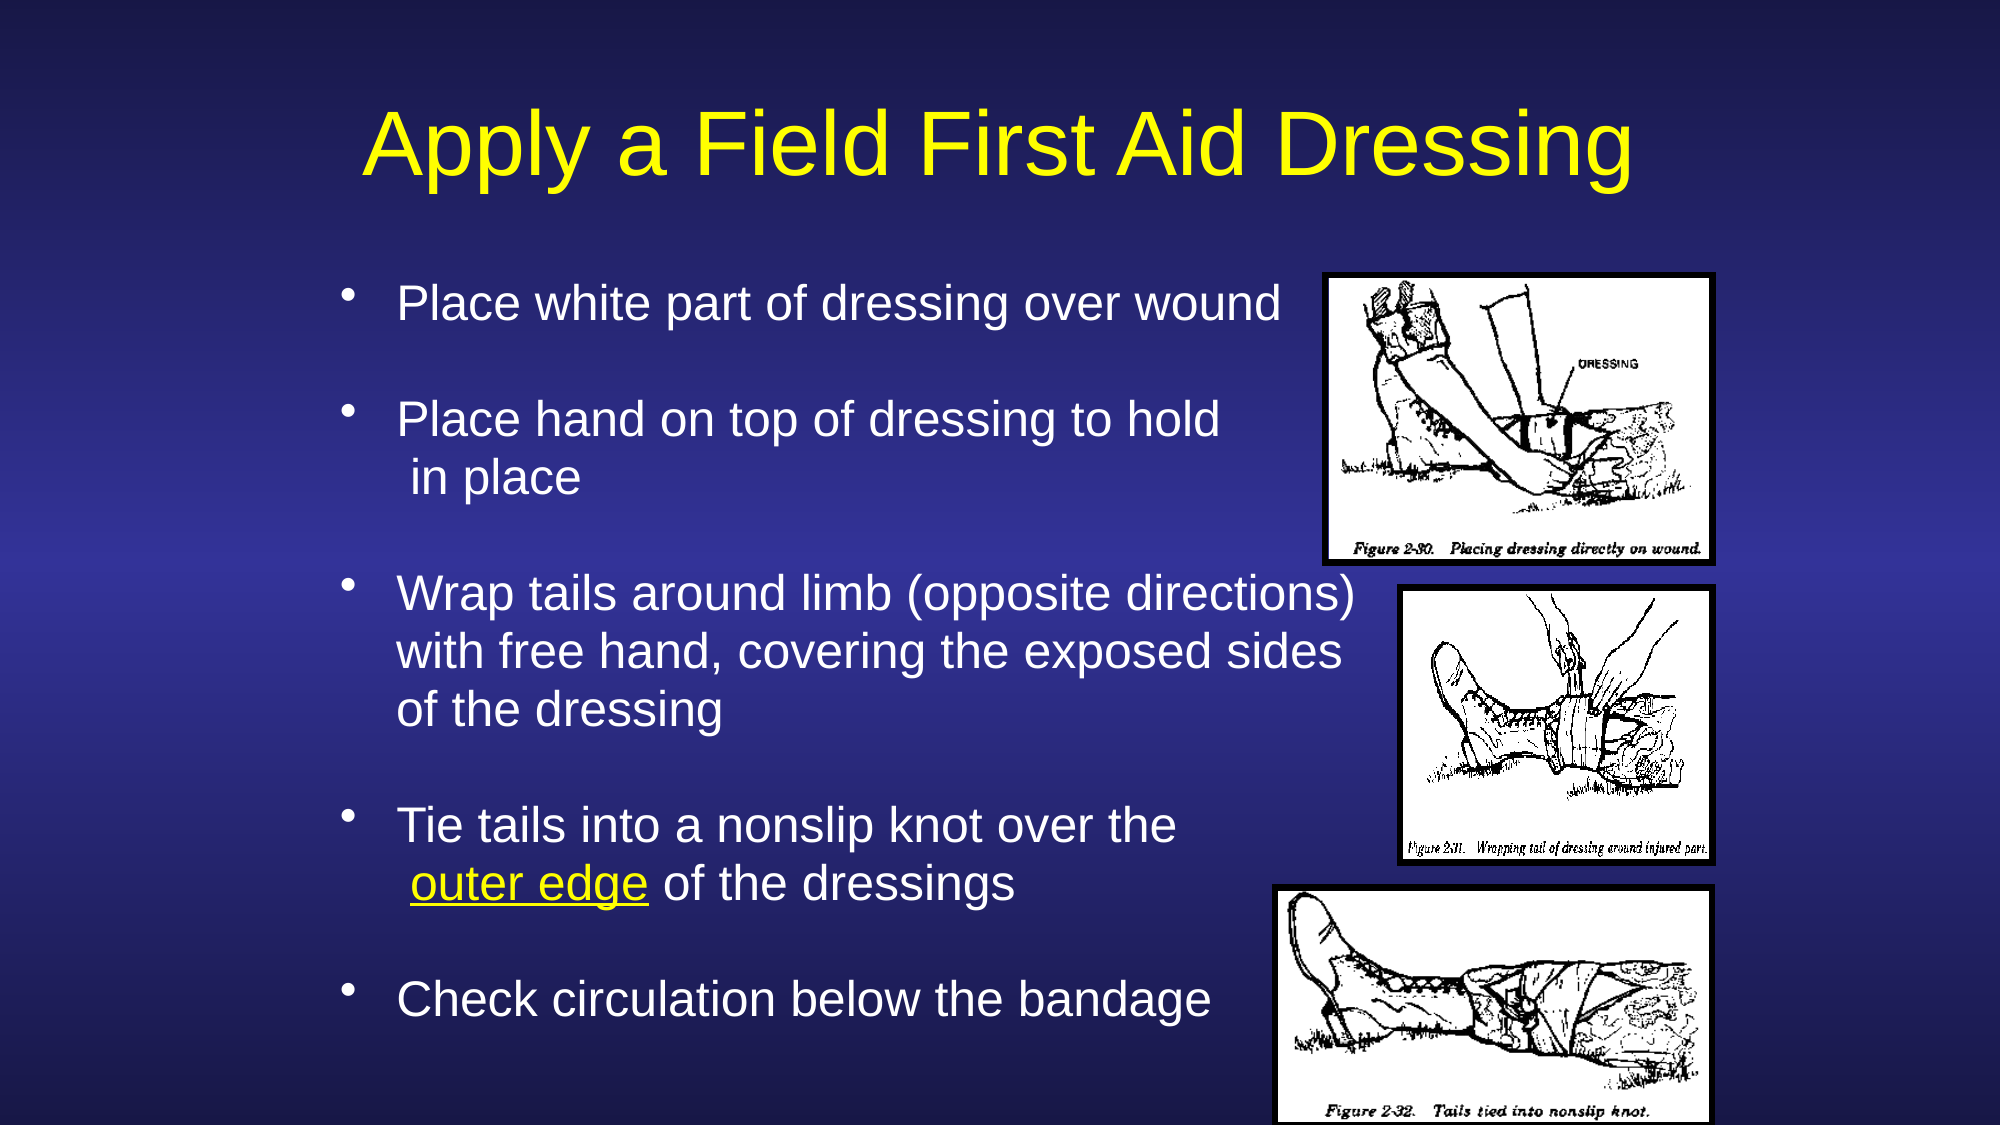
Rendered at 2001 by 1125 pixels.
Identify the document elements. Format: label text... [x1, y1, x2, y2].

picture [1329, 274, 1713, 563]
picture [1274, 887, 1712, 1125]
list Place white part of dressing over wound Place hand on top of dressing to hold in place Wrap tails around limb (opposite directions) with free hand, covering the exposed sides of the dressing Tie tails into a nonslip knot over the outer edge of the dressings Check circulation below the bandage [324, 275, 1675, 1088]
text_box [1324, 274, 1329, 563]
title Apply a Field First Aid Dressing [99, 45, 1900, 233]
picture [1399, 587, 1712, 863]
